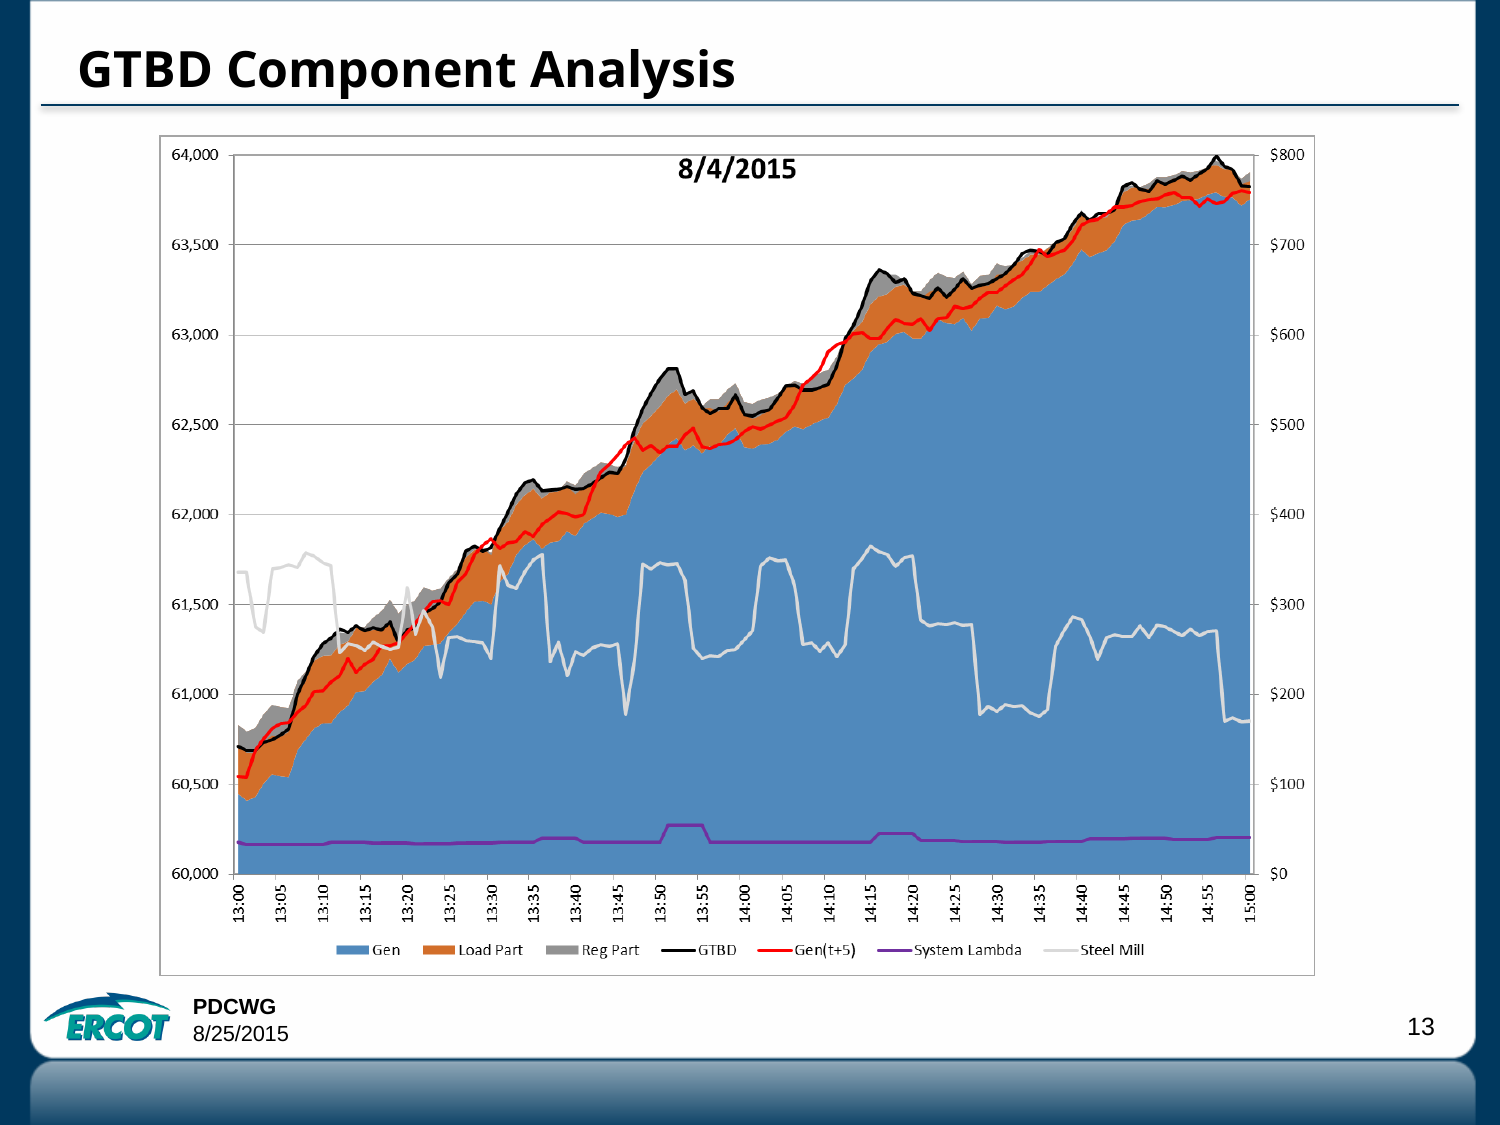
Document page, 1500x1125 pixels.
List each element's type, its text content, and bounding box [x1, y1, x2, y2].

title GTBD Component Analysis [62, 29, 1450, 106]
picture [0, 0, 1500, 1125]
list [159, 135, 1315, 976]
